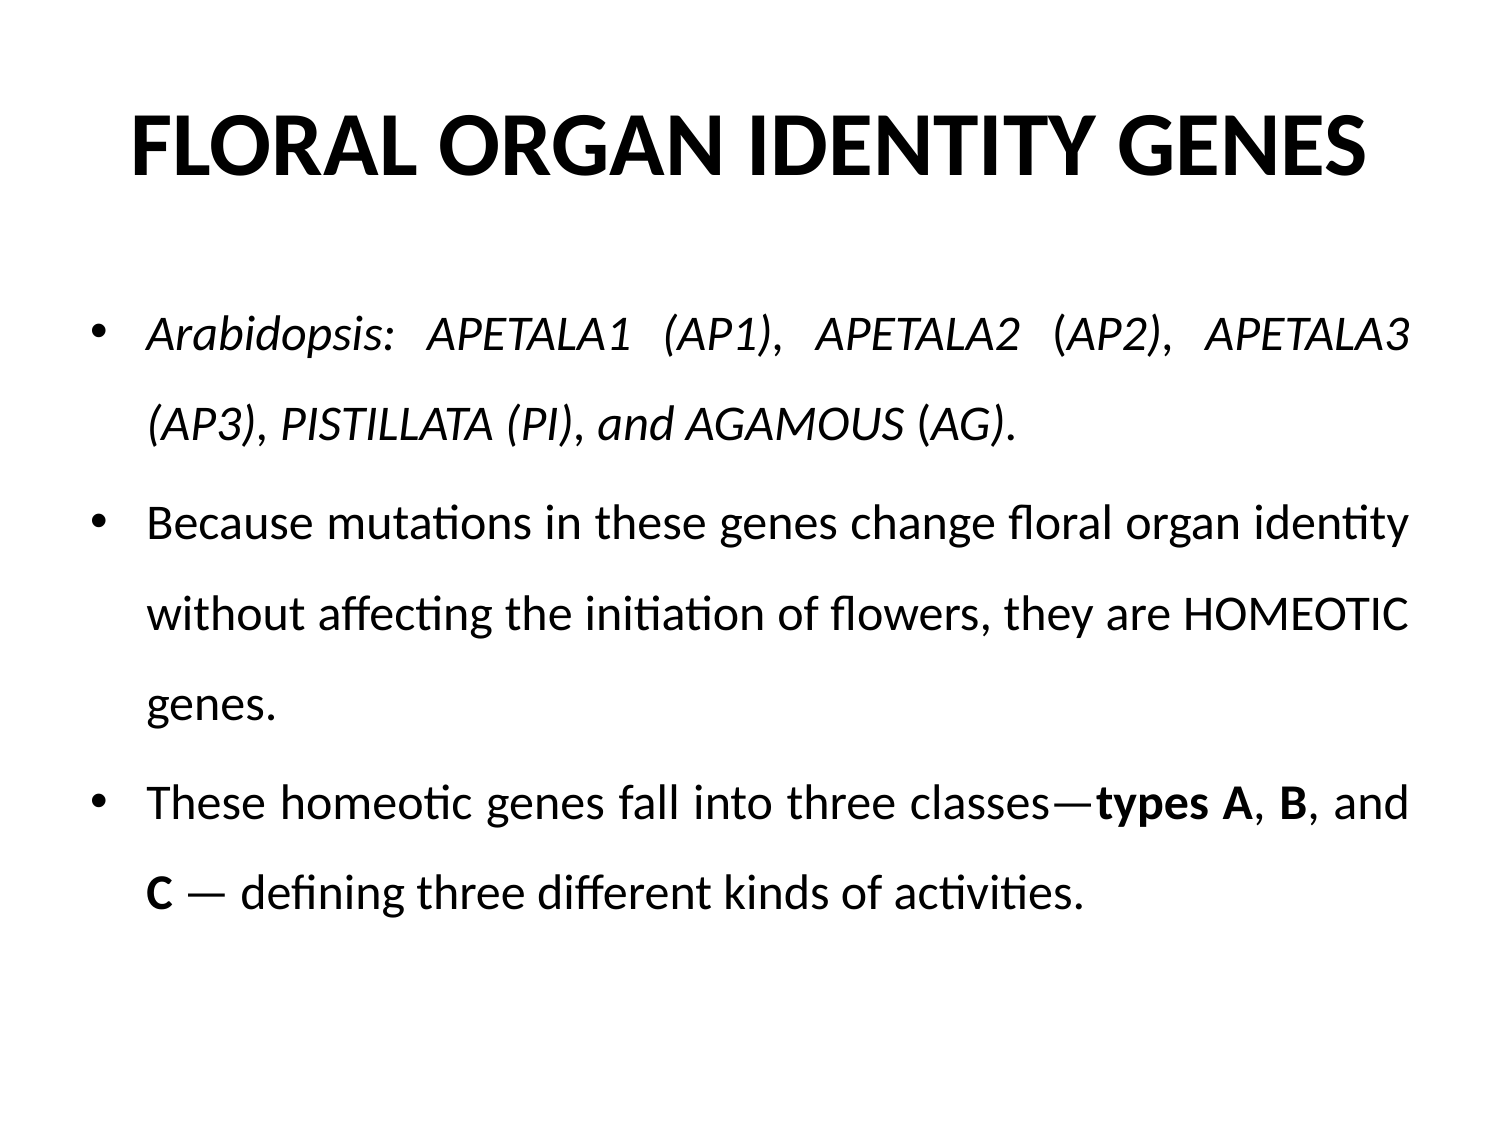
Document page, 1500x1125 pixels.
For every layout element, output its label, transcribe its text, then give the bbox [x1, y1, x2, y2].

title FLORAL ORGAN IDENTITY GENES [75, 45, 1425, 233]
list Arabidopsis: APETALA1 (AP1), APETALA2 (AP2), APETALA3 (AP3), PISTILLATA (PI), and AGAMOUS (AG). Because mutations in these genes change floral organ identity without affecting the initiation of flowers, they are HOMEOTIC genes. These homeotic genes fall into three classes—types A, B, and C — defining three different kinds of activities. [75, 262, 1425, 1005]
